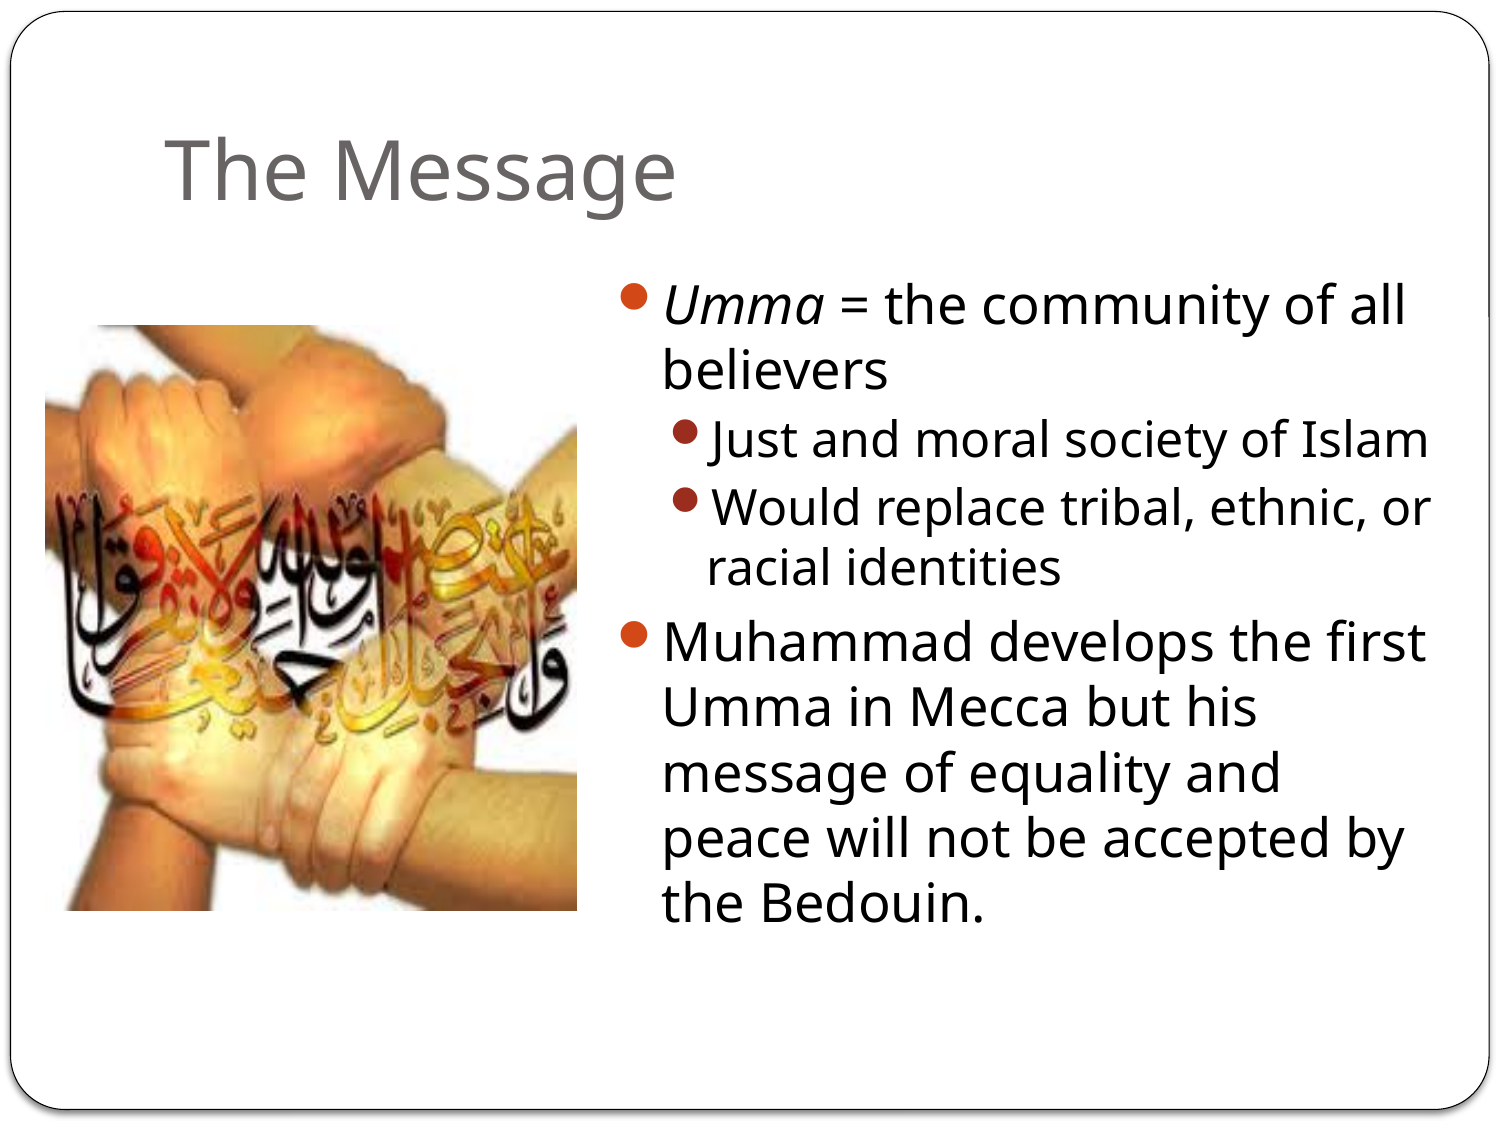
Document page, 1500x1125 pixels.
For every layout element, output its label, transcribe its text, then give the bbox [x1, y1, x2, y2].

title The Message [150, 45, 1425, 233]
list Umma = the community of all believers Just and moral society of Islam Would replace tribal, ethnic, or racial identities Muhammad develops the first Umma in Mecca but his message of equality and peace will not be accepted by the Bedouin. [602, 262, 1455, 1023]
picture [44, 324, 577, 911]
